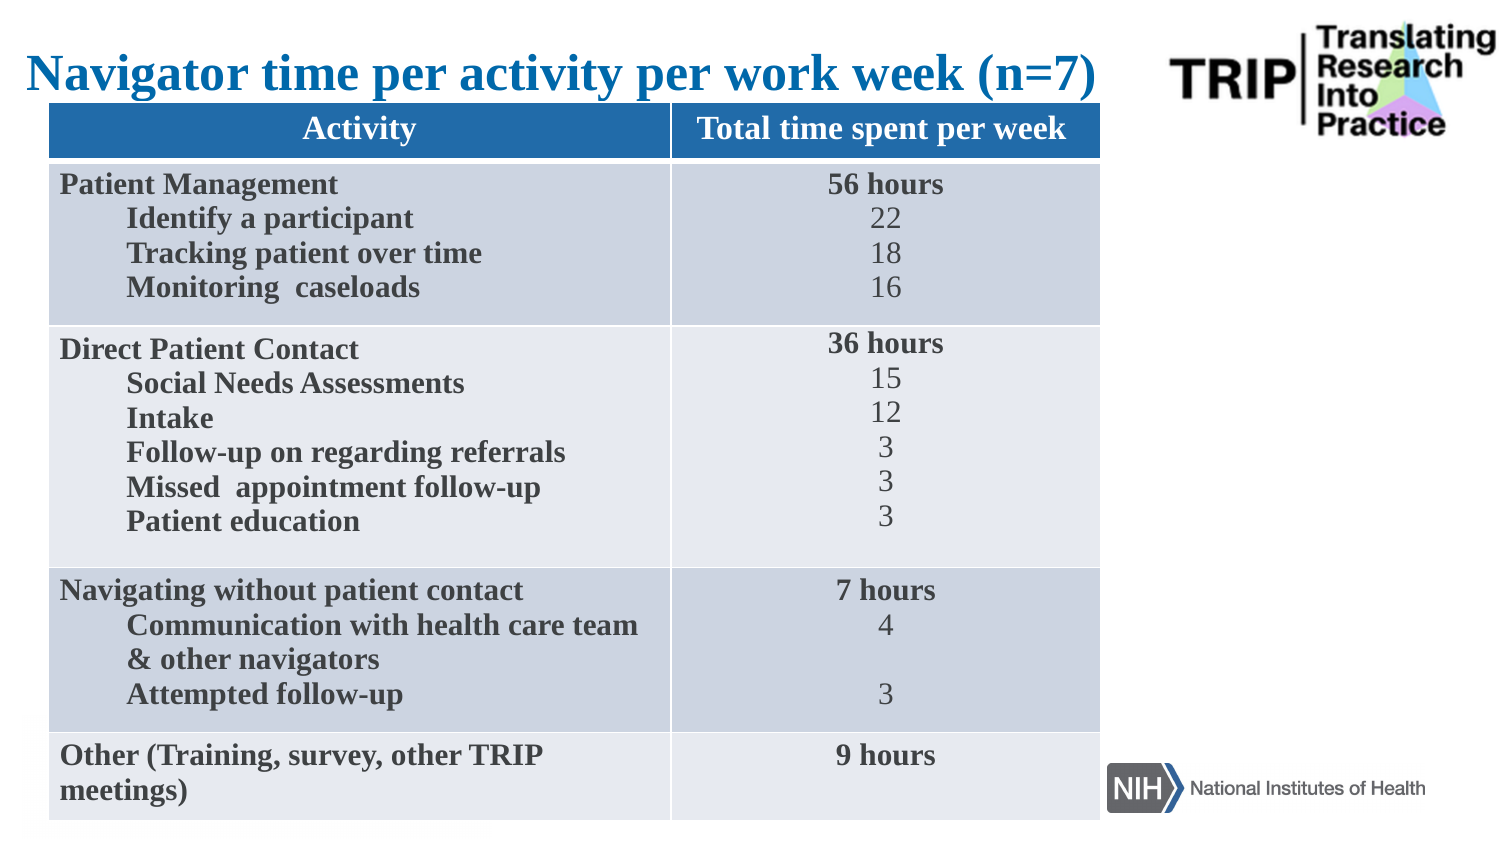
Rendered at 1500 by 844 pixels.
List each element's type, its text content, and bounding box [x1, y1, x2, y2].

table_cell Direct Patient Contact Social Needs Assessments Intake Follow-up on regarding referrals Missed appointment follow-up Patient education [49, 327, 670, 567]
table_cell 56 hours 22 18 16 [672, 164, 1100, 325]
table_cell 9 hours [672, 733, 1100, 820]
title Navigator time per activity per work week (n=7) [11, 0, 1162, 151]
table_header Total time spent per week [672, 103, 1100, 158]
table_cell Patient Management Identify a participant Tracking patient over time Monitoring caseloads [49, 164, 670, 325]
table_cell 7 hours 4 3 [672, 568, 1100, 732]
picture [1107, 763, 1425, 813]
table_header Activity [49, 103, 670, 158]
table_cell Other (Training, survey, other TRIP meetings) [49, 733, 670, 820]
picture [1164, 0, 1500, 152]
table_cell 36 hours 15 12 3 3 3 [672, 327, 1100, 567]
table_cell Navigating without patient contact Communication with health care team & other navigators Attempted follow-up [49, 568, 670, 732]
picture [22, 715, 492, 839]
